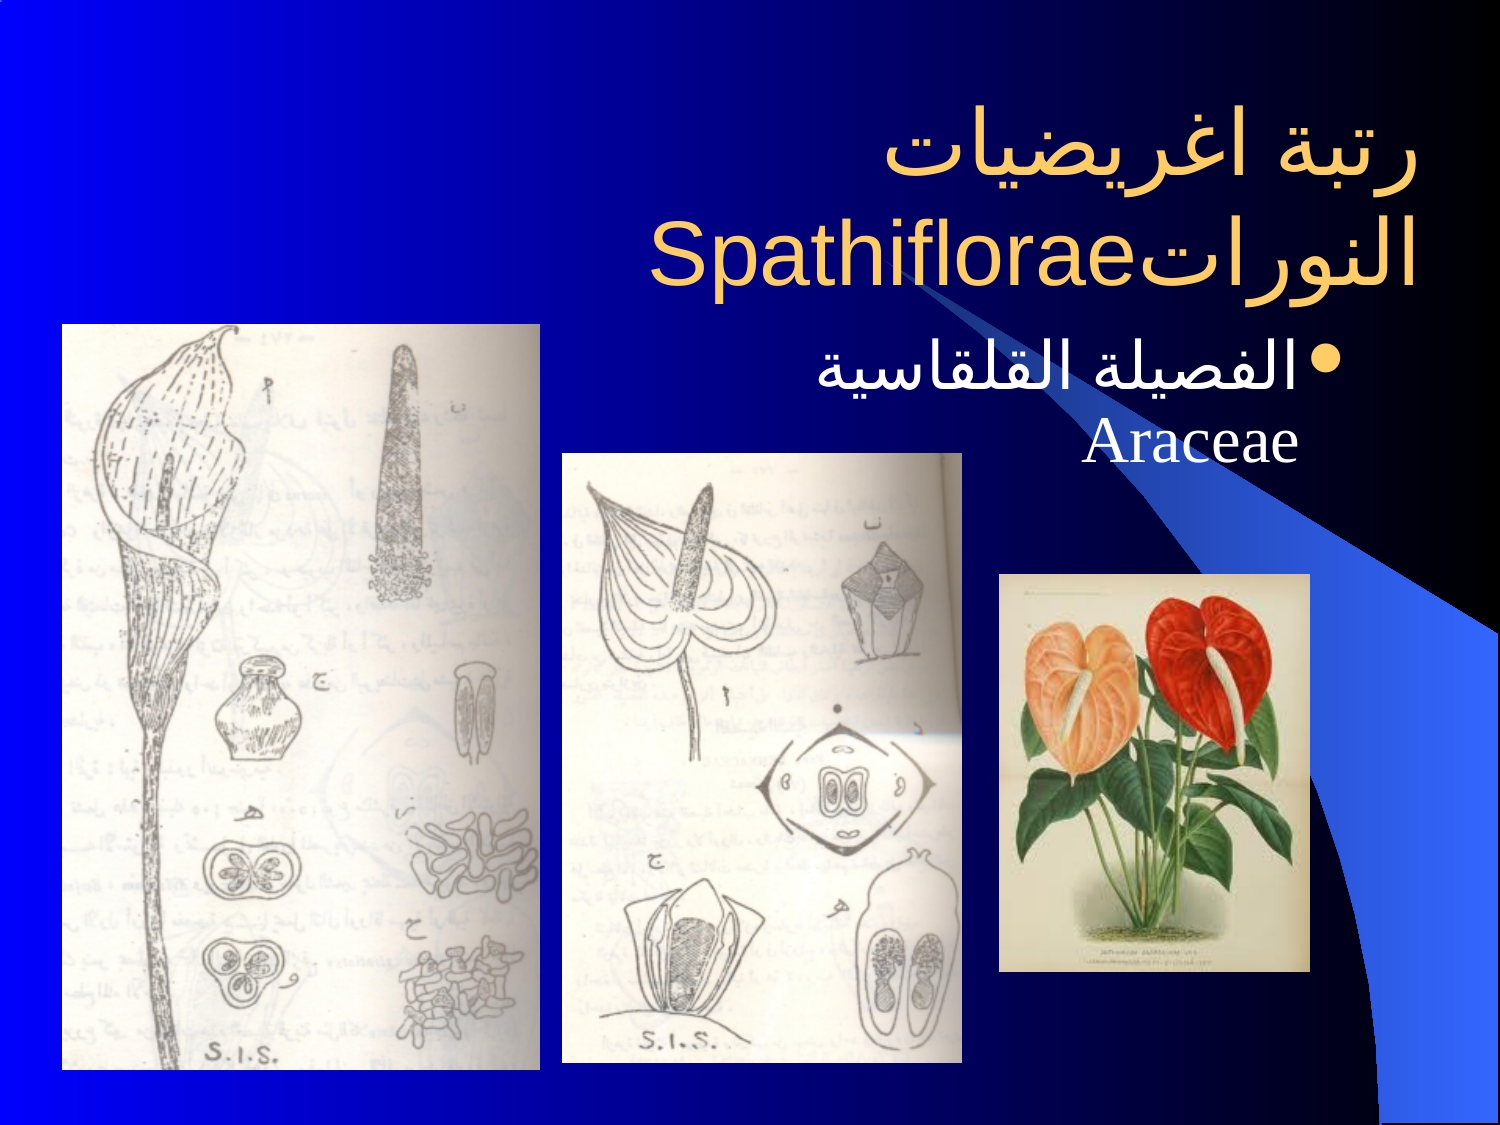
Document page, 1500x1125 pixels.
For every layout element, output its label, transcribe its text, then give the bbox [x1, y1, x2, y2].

picture [62, 324, 541, 1070]
picture [562, 453, 963, 1063]
picture [999, 574, 1310, 973]
title رتبة اغريضيات النوراتSpathiflorae [111, 99, 1438, 288]
list الفصيلة القلقاسية Araceae [549, 324, 1388, 451]
